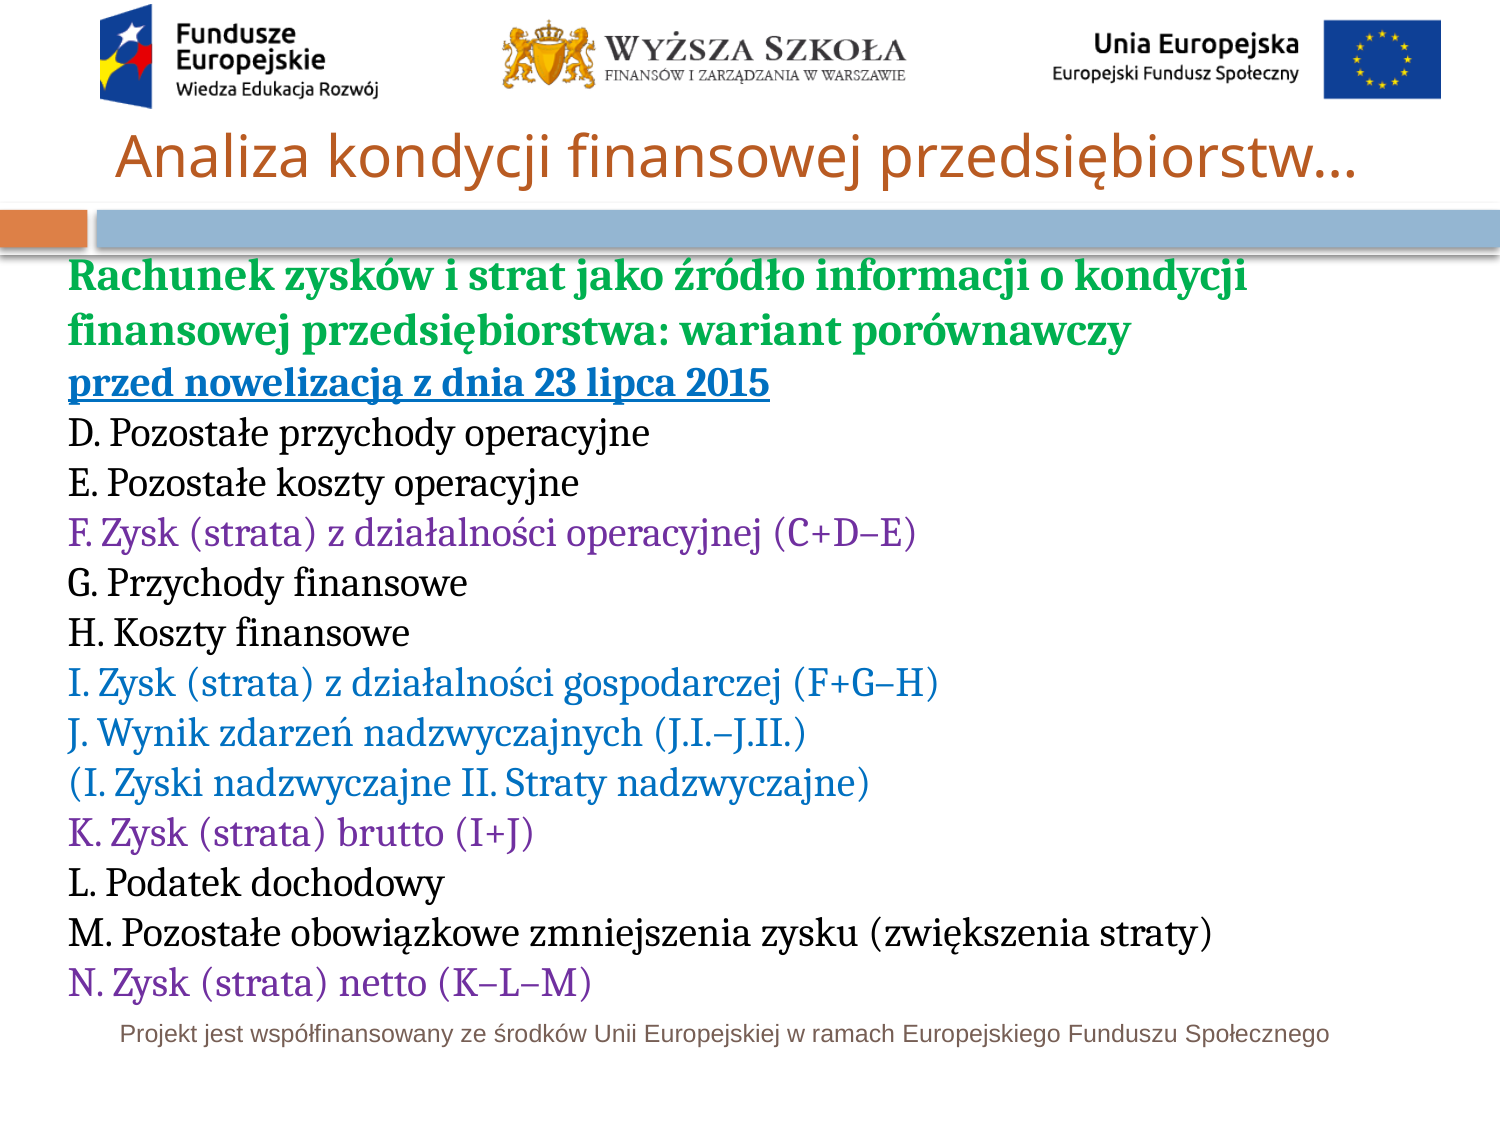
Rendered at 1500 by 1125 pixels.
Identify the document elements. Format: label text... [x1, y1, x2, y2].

title Analiza kondycji finansowej przedsiębiorstw… [100, 119, 1439, 201]
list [100, 4, 1442, 109]
footer Projekt jest współfinansowany ze środków Unii Europejskiej w ramach Europejskiego Funduszu Społecznego [11, 1002, 1441, 1063]
text_box Rachunek zysków i strat jako źródło informacji o kondycji finansowej przedsiębiorstwa: wariant porównawczy przed nowelizacją z dnia 23 lipca 2015 D. Pozostałe przychody operacyjne E. Pozostałe koszty operacyjne F. Zysk (strata) z działalności operacyjnej (C+D–E) G. Przychody finansowe H. Koszty finansowe I. Zysk (strata) z działalności gospodarczej (F+G–H) J. Wynik zdarzeń nadzwyczajnych (J.I.–J.II.) (I. Zyski nadzwyczajne II. Straty nadzwyczajne) K. Zysk (strata) brutto (I+J) L. Podatek dochodowy M. Pozostałe obowiązkowe zmniejszenia zysku (zwiększenia straty) N. Zysk (strata) netto (K–L–M) [53, 236, 1452, 1057]
